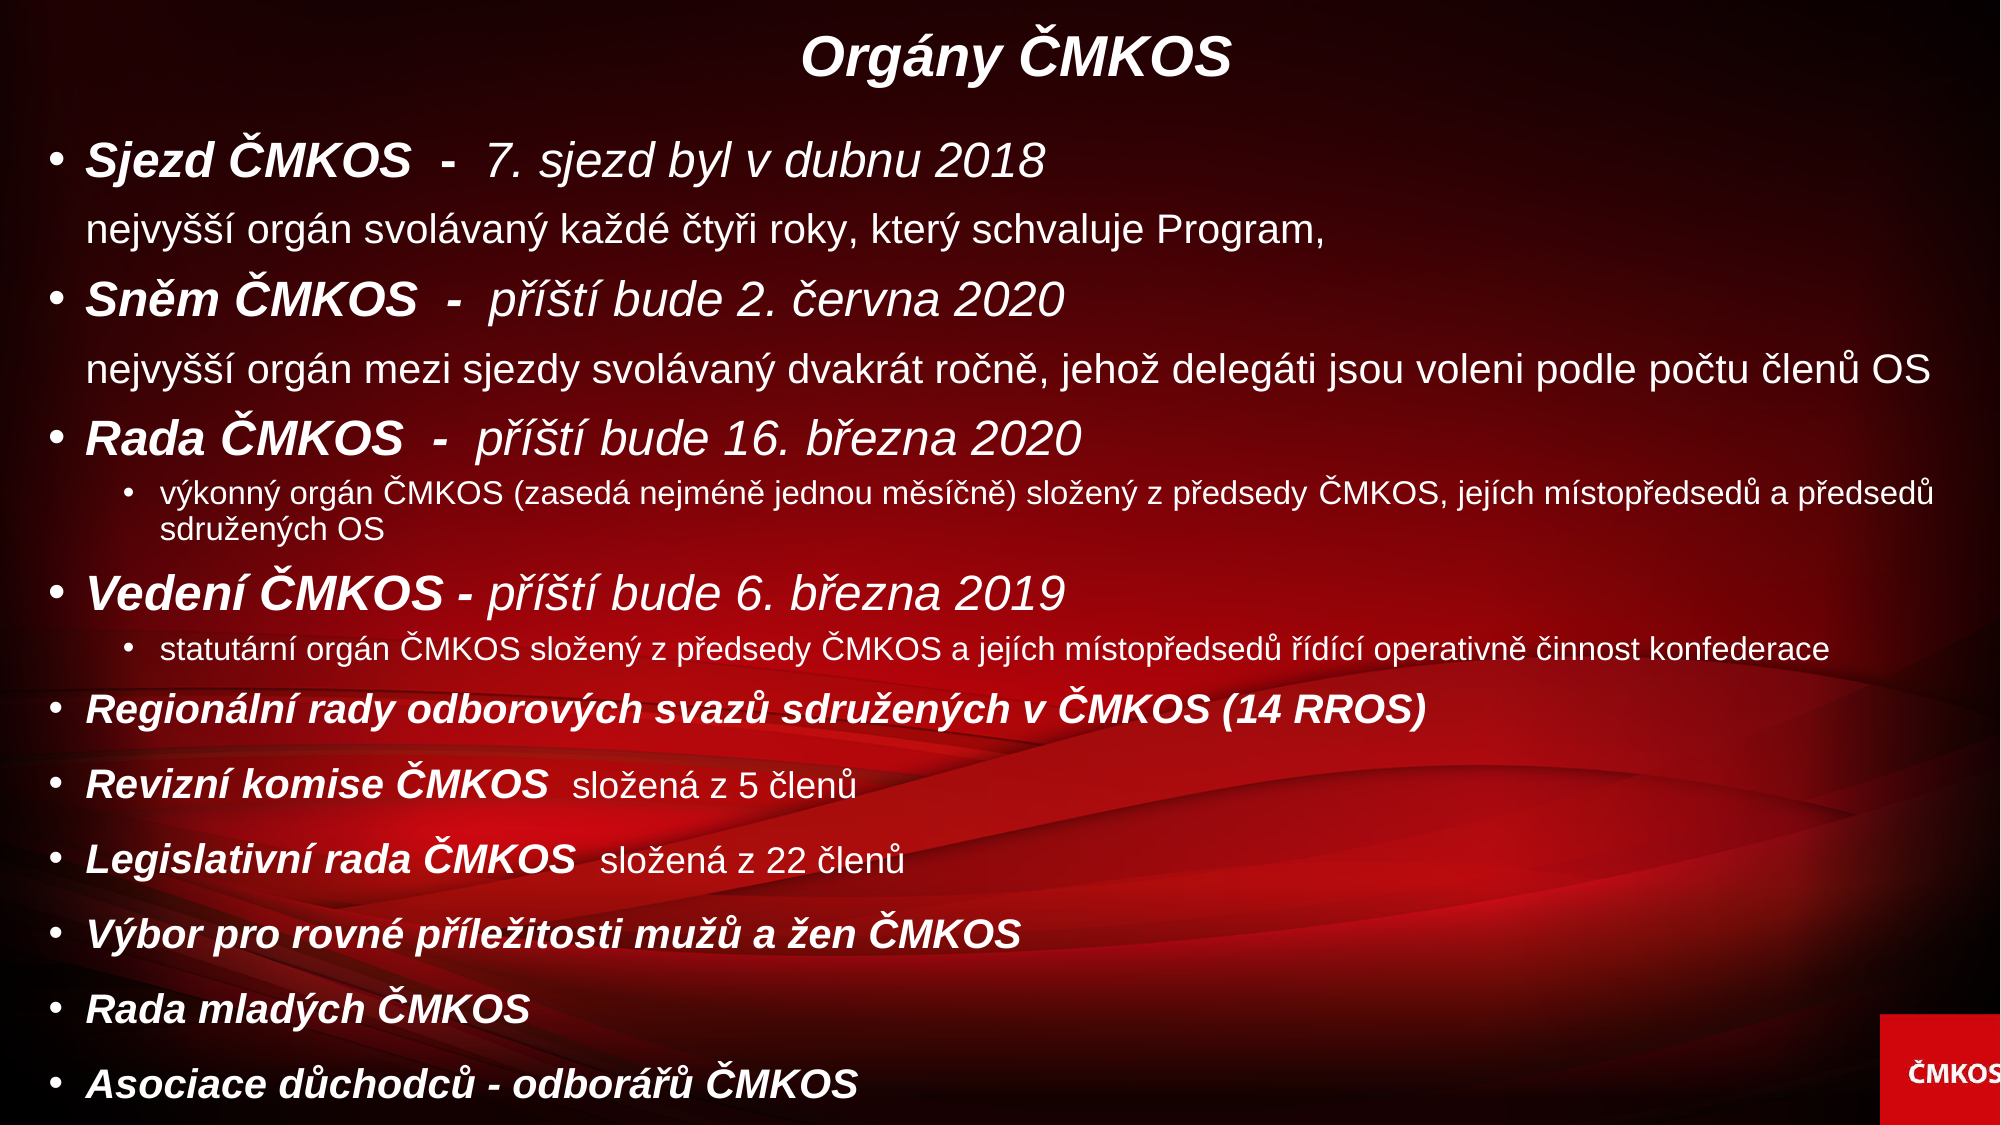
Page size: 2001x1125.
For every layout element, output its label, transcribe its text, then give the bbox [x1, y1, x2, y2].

picture [0, 0, 2001, 1125]
list Orgány ČMKOS Sjezd ČMKOS - 7. sjezd byl v dubnu 2018 nejvyšší orgán svolávaný každé čtyři roky, který schvaluje Program, Sněm ČMKOS - příští bude 2. června 2020 nejvyšší orgán mezi sjezdy svolávaný dvakrát ročně, jehož delegáti jsou voleni podle počtu členů OS Rada ČMKOS - příští bude 16. března 2020 výkonný orgán ČMKOS (zasedá nejméně jednou měsíčně) složený z předsedy ČMKOS, jejích místopředsedů a předsedů sdružených OS Vedení ČMKOS - příští bude 6. března 2019 statutární orgán ČMKOS složený z předsedy ČMKOS a jejích místopředsedů řídící operativně činnost konfederace Regionální rady odborových svazů sdružených v ČMKOS (14 RROS) Revizní komise ČMKOS složená z 5 členů Legislativní rada ČMKOS složená z 22 členů Výbor pro rovné příležitosti mužů a žen ČMKOS Rada mladých ČMKOS Asociace důchodců - odborářů ČMKOS [33, 19, 2000, 1125]
